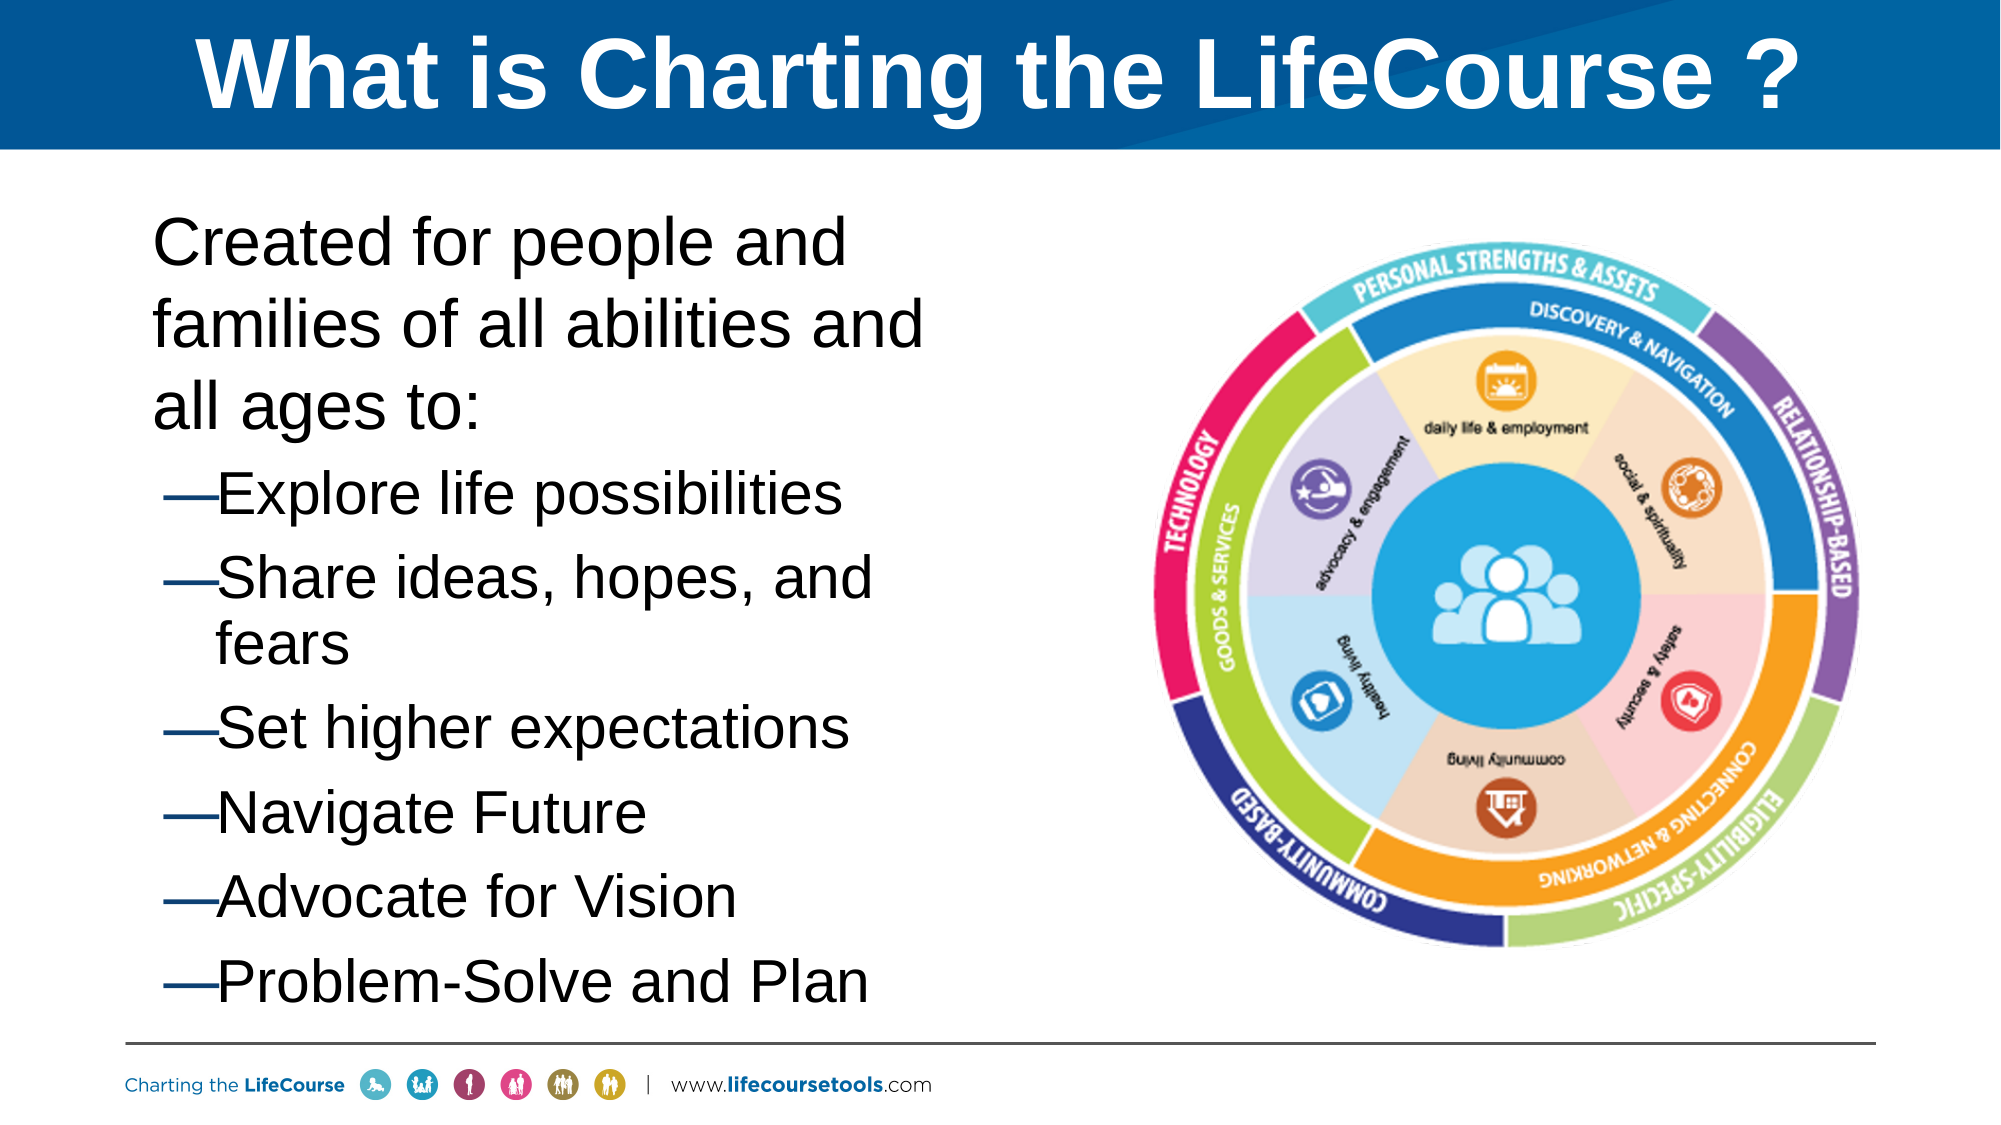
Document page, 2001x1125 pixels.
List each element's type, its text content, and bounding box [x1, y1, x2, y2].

picture [0, 0, 2001, 1125]
list Created for people and families of all abilities and all ages to: Explore life possibilities Share ideas, hopes, and fears Set higher expectations Navigate Future Advocate for Vision Problem-Solve and Plan [137, 190, 1021, 1027]
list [1150, 238, 1863, 952]
title What is Charting the LifeCourse ? [137, 23, 1863, 128]
